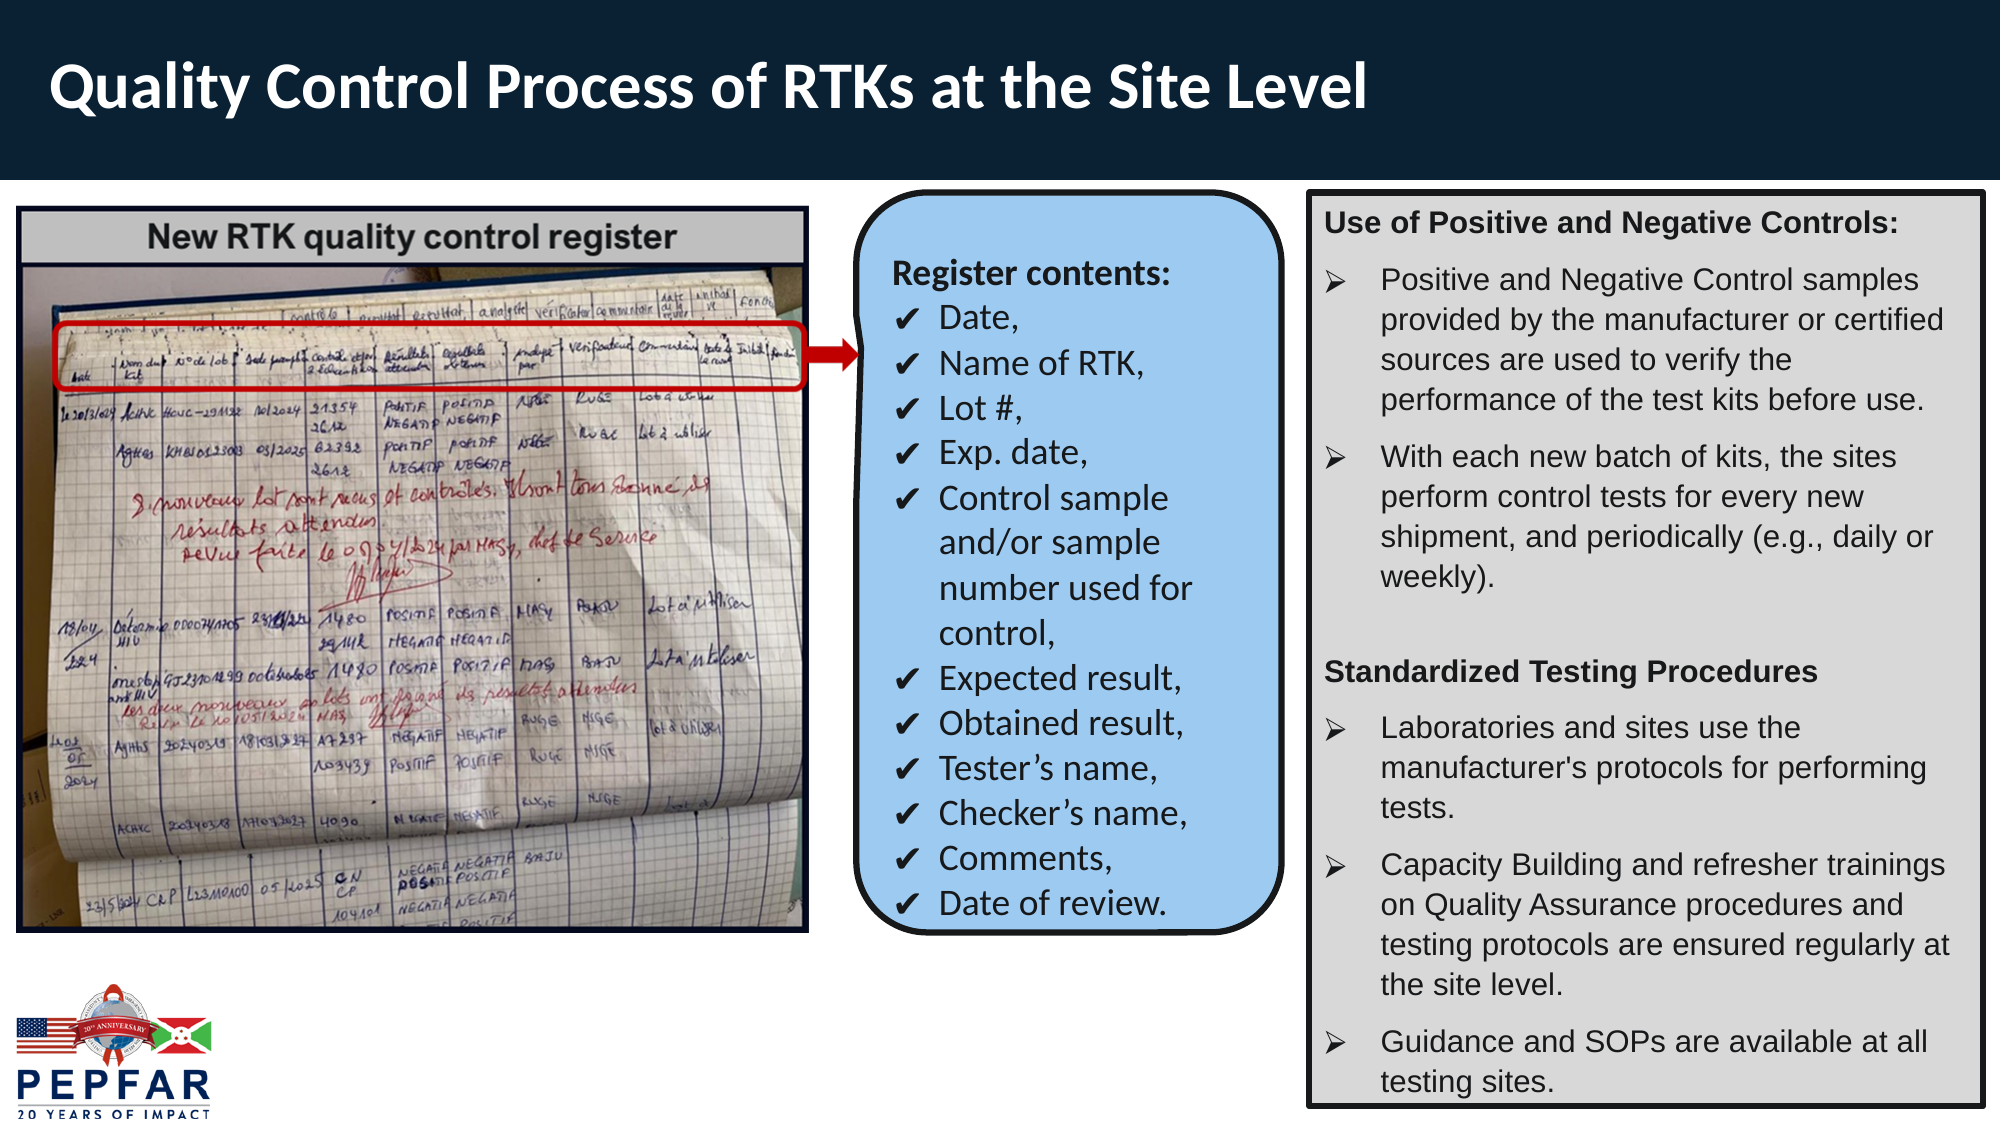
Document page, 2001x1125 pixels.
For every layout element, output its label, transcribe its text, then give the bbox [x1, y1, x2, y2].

picture [16, 203, 861, 933]
text_box Use of Positive and Negative Controls: Positive and Negative Control samples provided by the manufacturer or certified sources are used to verify the performance of the test kits before use. With each new batch of kits, the sites perform control tests for every new shipment, and periodically (e.g., daily or weekly). Standardized Testing Procedures Laboratories and sites use the manufacturer's protocols for performing tests. Capacity Building and refresher trainings on Quality Assurance procedures and testing protocols are ensured regularly at the site level. Guidance and SOPs are available at all testing sites. [1309, 192, 1984, 1107]
list Quality Control Process of RTKs at the Site Level [49, 23, 1967, 151]
text_box Register contents: Date, Name of RTK, Lot #, Exp. date, Control sample and/or sample number used for control, Expected result, Obtained result, Tester’s name, Checker’s name, Comments, Date of review. [865, 192, 1282, 933]
picture [12, 984, 215, 1119]
